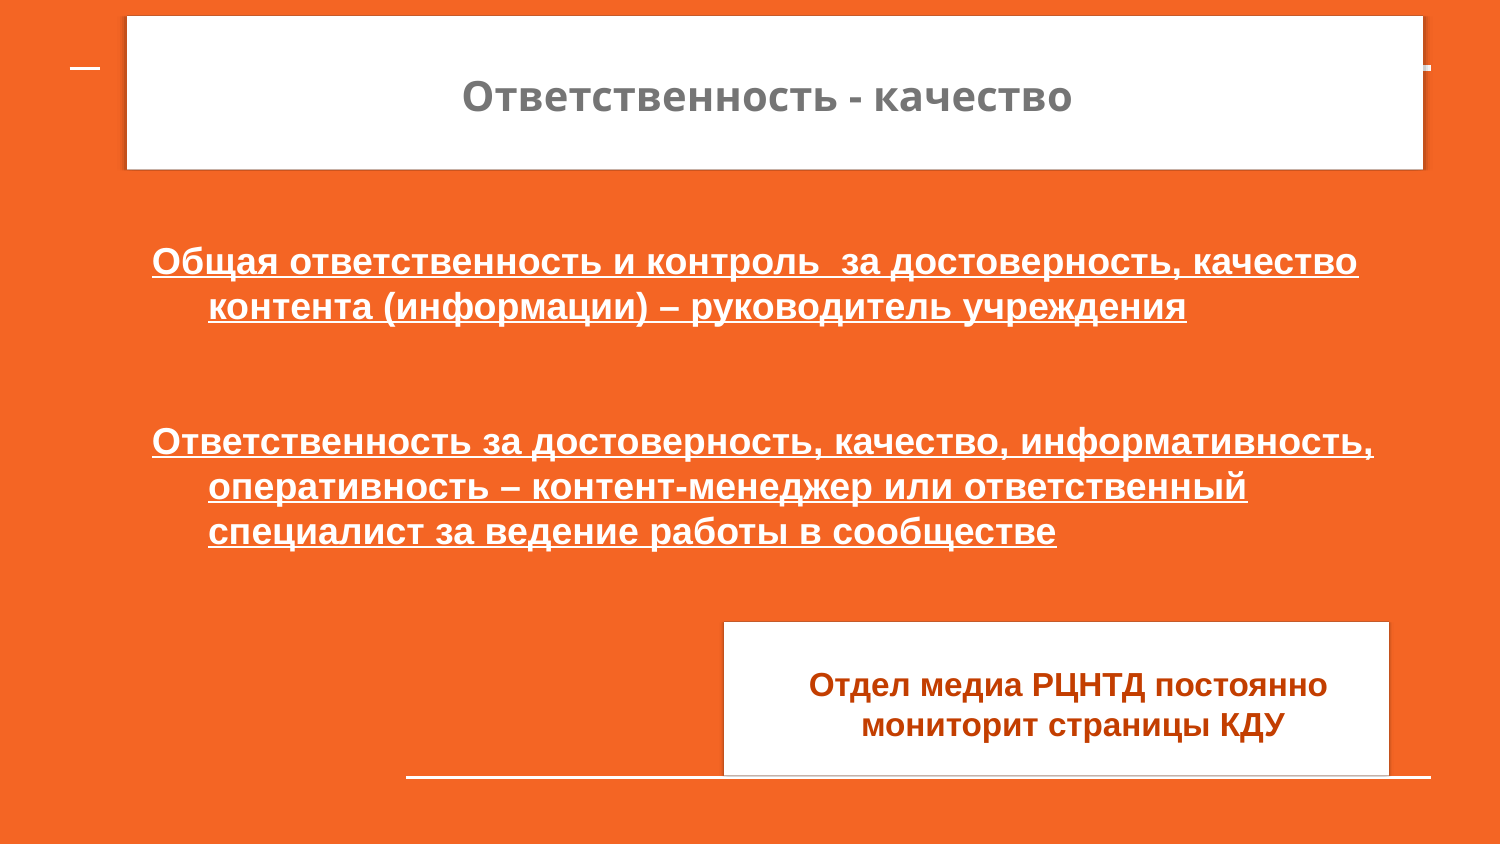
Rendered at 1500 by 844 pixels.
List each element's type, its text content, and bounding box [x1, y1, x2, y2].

subtitle Общая ответственность и контроль за достоверность, качество контента (информации) – руководитель учреждения Ответственность за достоверность, качество, информативность, оперативность – контент-менеджер или ответственный специалист за ведение работы в сообществе [118, 244, 1417, 567]
picture [74, 8, 1476, 176]
picture [697, 614, 1416, 782]
